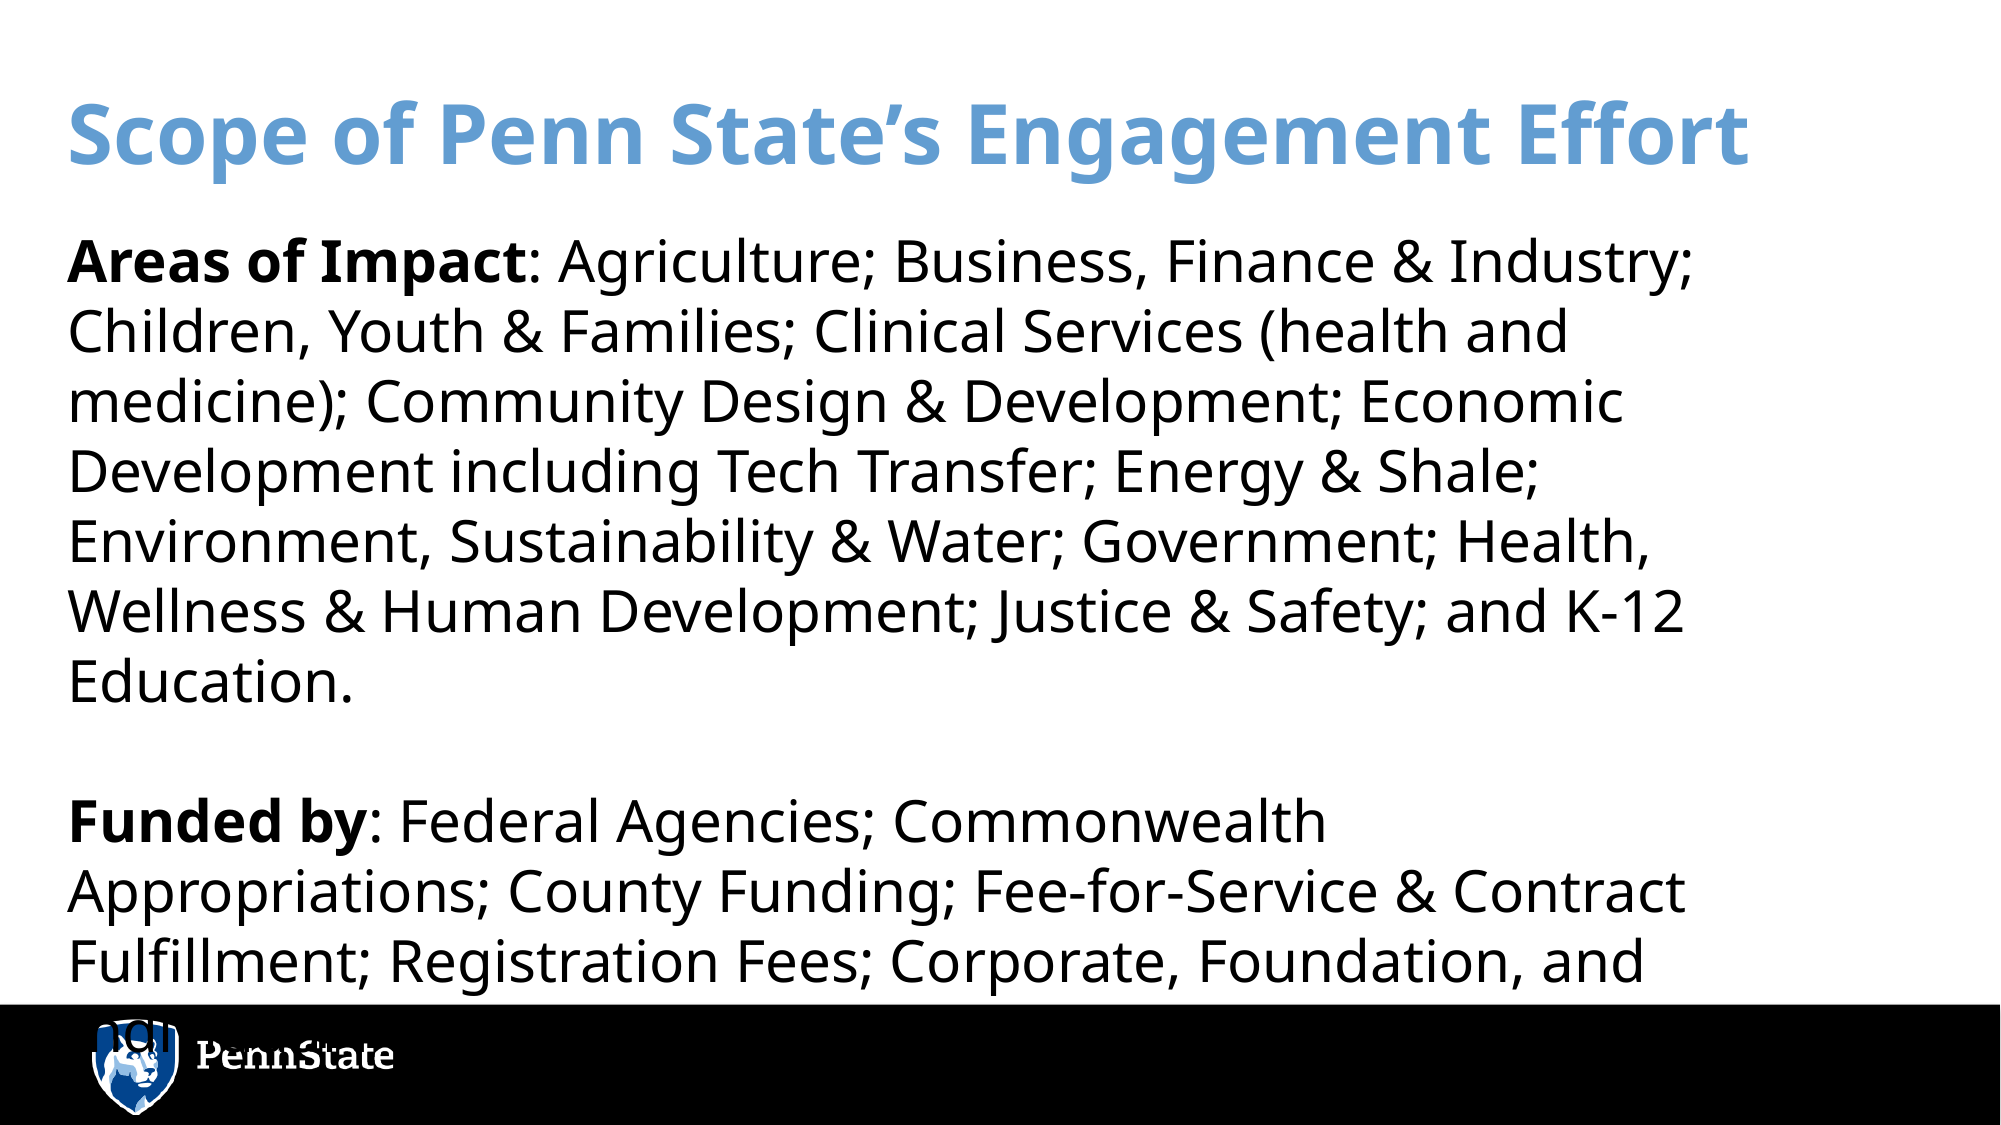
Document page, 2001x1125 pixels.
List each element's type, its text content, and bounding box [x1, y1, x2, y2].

title Scope of Penn State’s Engagement Effort [52, 37, 1875, 225]
picture [91, 1018, 394, 1115]
text_box Areas of Impact: Agriculture; Business, Finance & Industry; Children, Youth & Families; Clinical Services (health and medicine); Community Design & Development; Economic Development including Tech Transfer; Energy & Shale; Environment, Sustainability & Water; Government; Health, Wellness & Human Development; Justice & Safety; and K-12 Education. Funded by: Federal Agencies; Commonwealth Appropriations; County Funding; Fee-for-Service & Contract Fulfillment; Registration Fees; Corporate, Foundation, and Individual Philanthropy. [52, 216, 1768, 1125]
